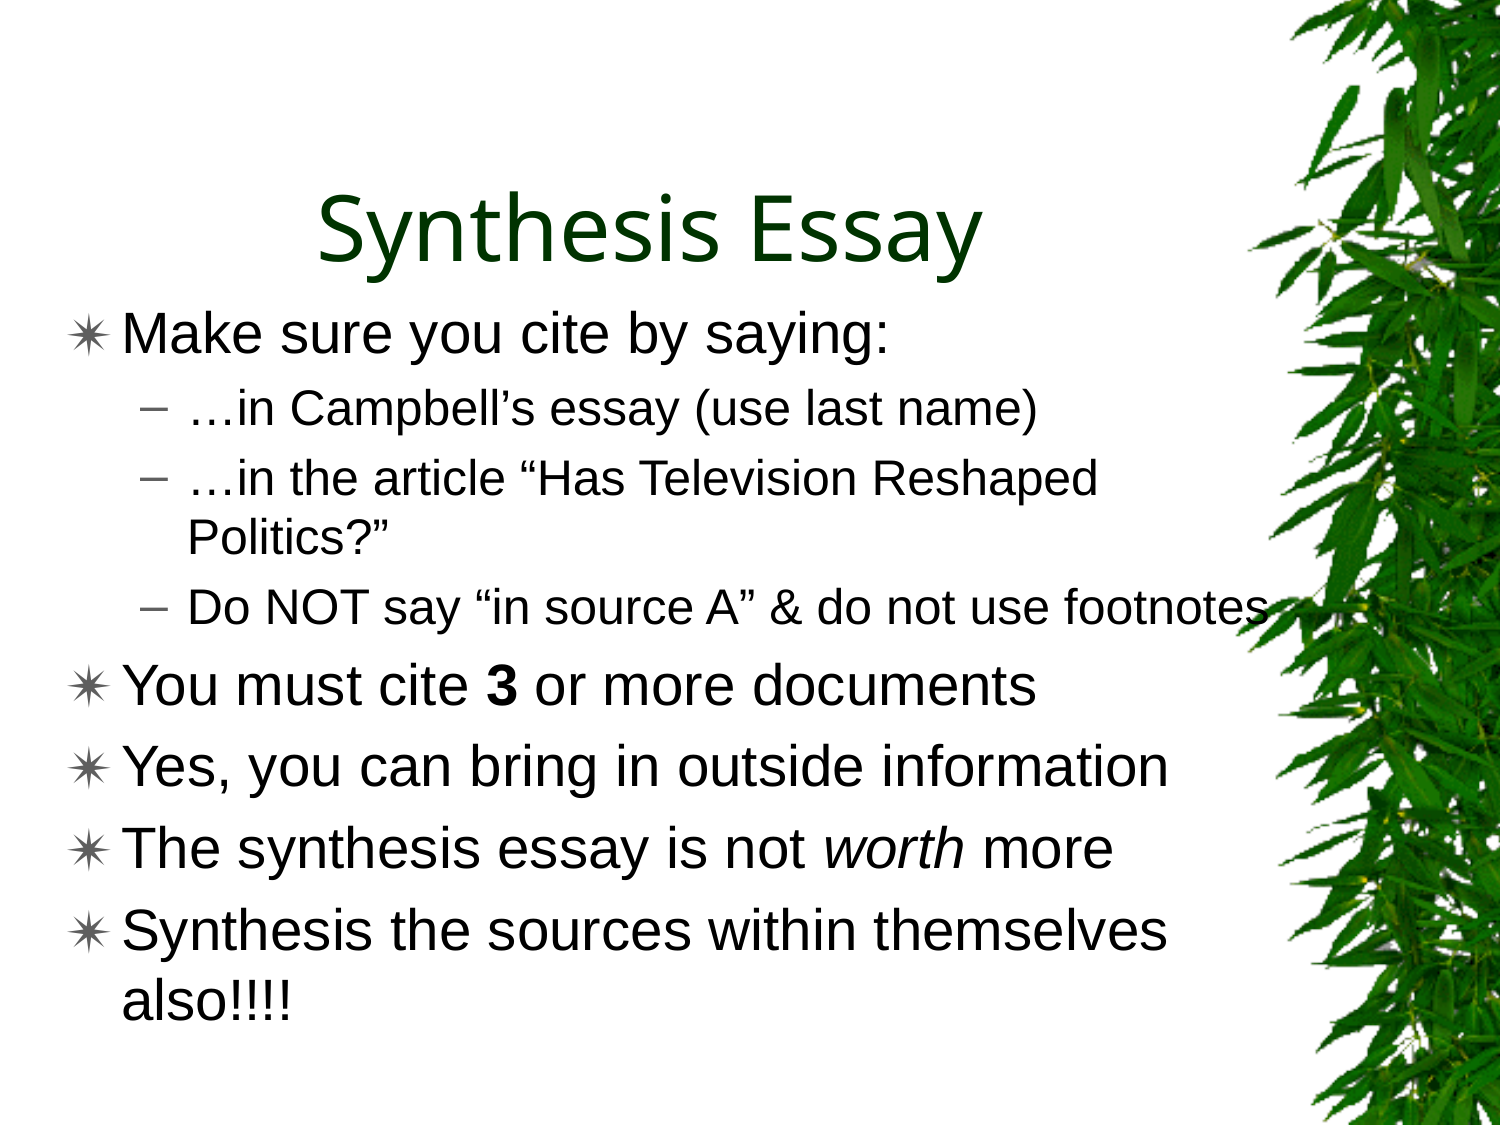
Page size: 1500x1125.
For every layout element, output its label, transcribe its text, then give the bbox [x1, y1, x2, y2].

picture [1206, 0, 1500, 1125]
list Make sure you cite by saying: …in Campbell’s essay (use last name) …in the article “Has Television Reshaped Politics?” Do NOT say “in source A” & do not use footnotes You must cite 3 or more documents Yes, you can bring in outside information The synthesis essay is not worth more Synthesis the sources within themselves also!!!! [50, 287, 1288, 963]
title Synthesis Essay [37, 162, 1263, 288]
